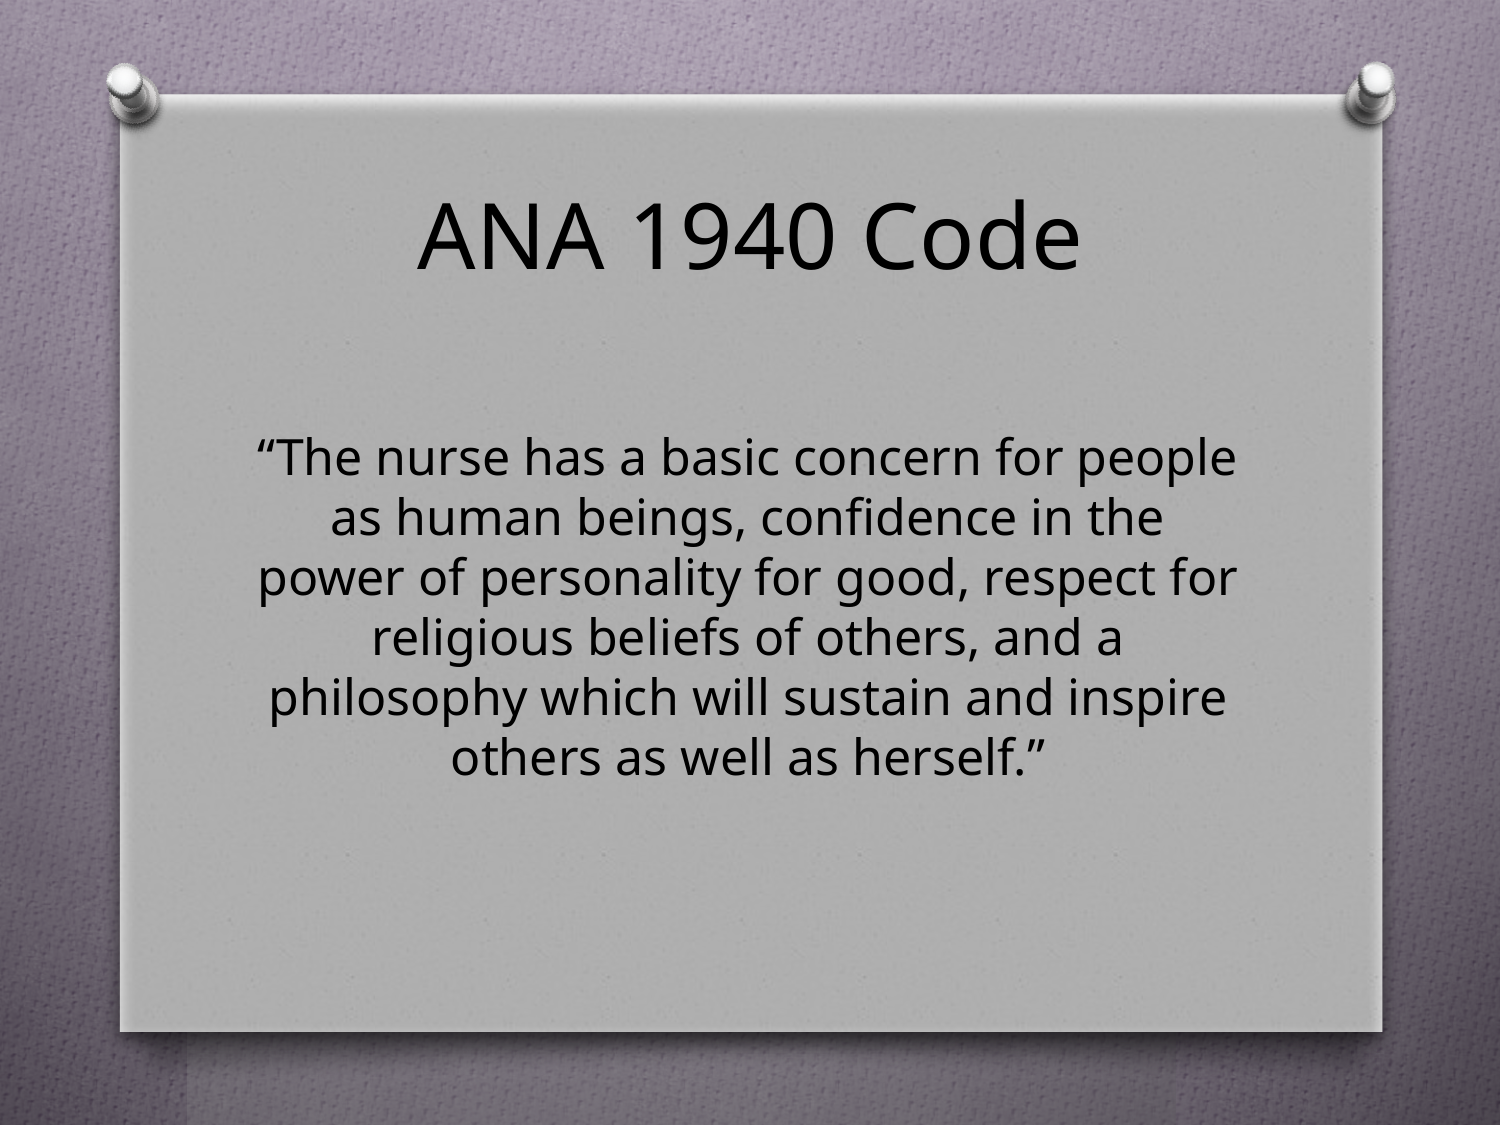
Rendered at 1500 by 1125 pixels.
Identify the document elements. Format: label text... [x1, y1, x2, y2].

picture [1317, 35, 1439, 156]
list “The nurse has a basic concern for people as human beings, confidence in the power of personality for good, respect for religious beliefs of others, and a philosophy which will sustain and inspire others as well as herself.” [240, 347, 1257, 939]
picture [75, 29, 198, 153]
title ANA 1940 Code [179, 134, 1323, 332]
